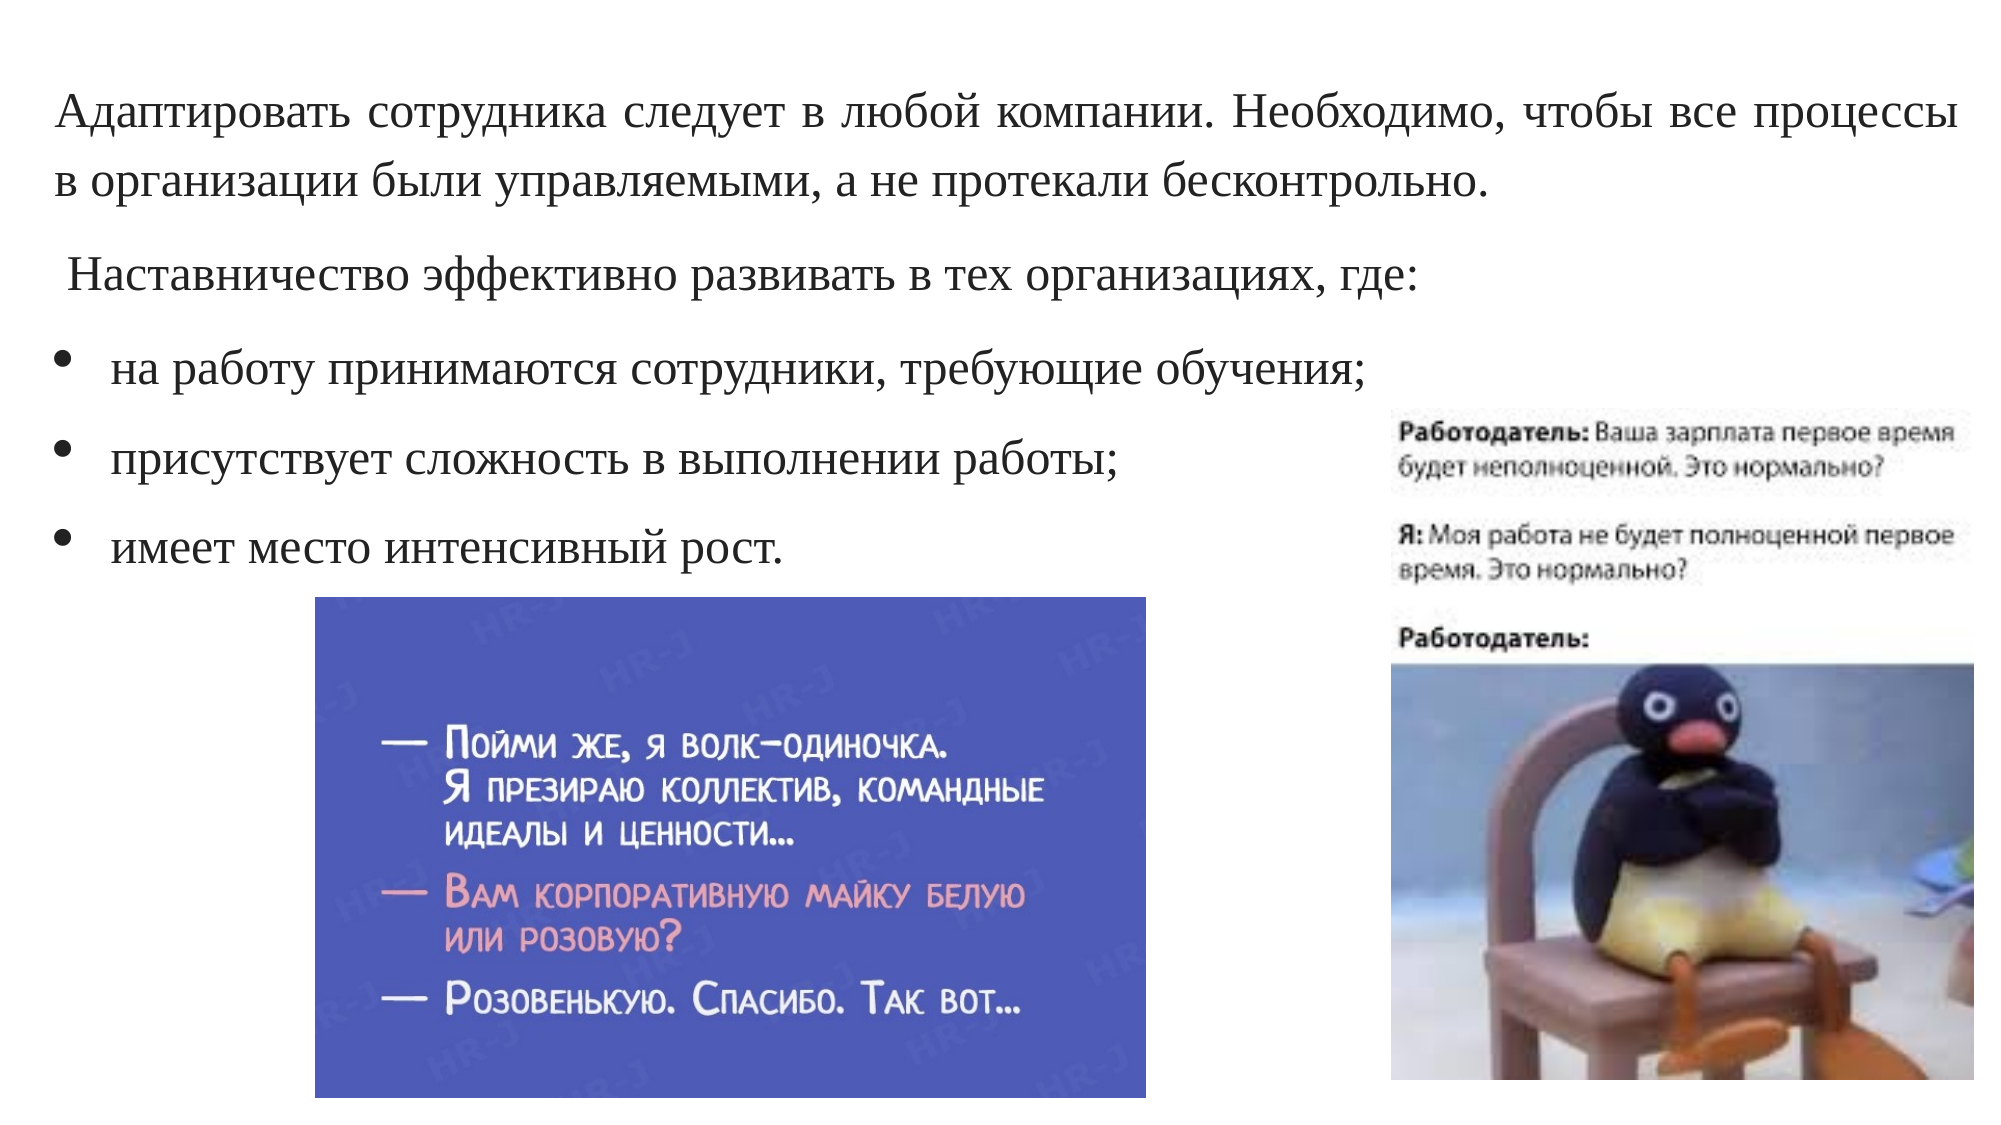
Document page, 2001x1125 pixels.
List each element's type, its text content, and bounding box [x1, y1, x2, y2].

picture [315, 597, 1146, 1098]
text_box Адаптировать сотрудника следует в любой компании. Необходимо, чтобы все процессы в организации были управляемыми, а не протекали бесконтрольно. Наставничество эффективно развивать в тех организациях, где: на работу принимаются сотрудники, требующие обучения; присутствует сложность в выполнении работы; имеет место интенсивный рост. [39, 61, 1974, 582]
picture [1391, 408, 1974, 1080]
